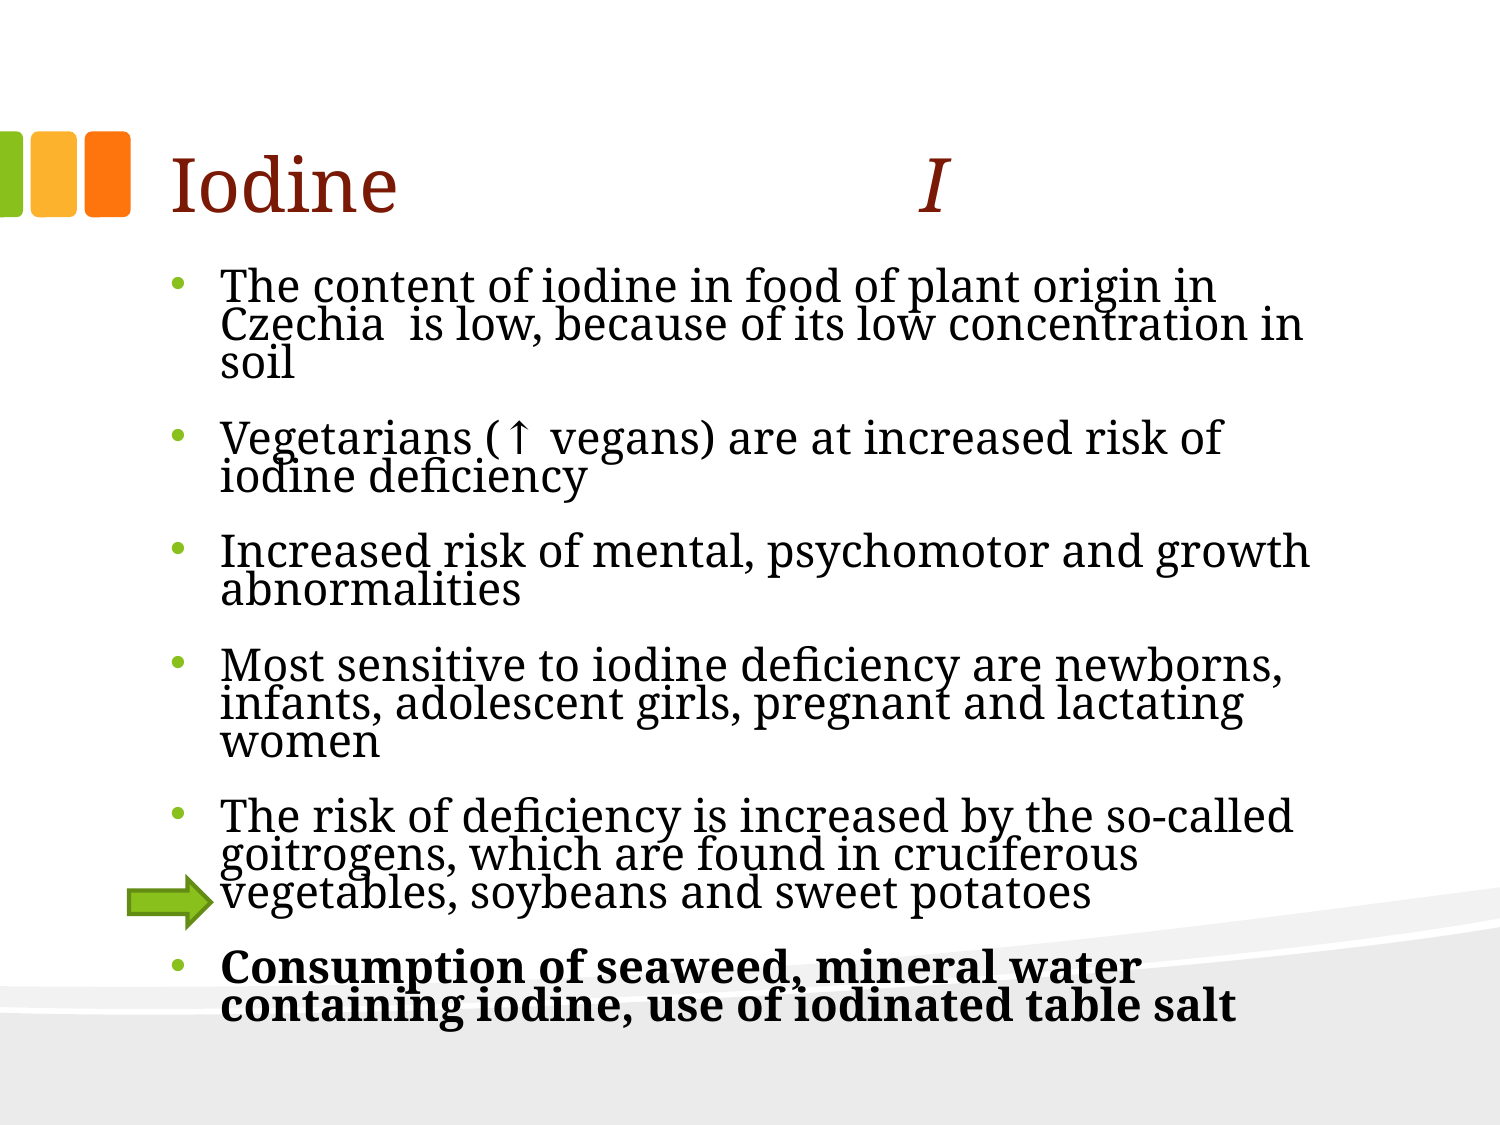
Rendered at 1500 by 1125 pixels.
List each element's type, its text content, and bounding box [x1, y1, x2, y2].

list The content of iodine in food of plant origin in Czechia is low, because of its low concentration in soil Vegetarians (↑ vegans) are at increased risk of iodine deficiency Increased risk of mental, psychomotor and growth abnormalities Most sensitive to iodine deficiency are newborns, infants, adolescent girls, pregnant and lactating women The risk of deficiency is increased by the so-called goitrogens, which are found in cruciferous vegetables, soybeans and sweet potatoes Consumption of seaweed, mineral water containing iodine, use of iodinated table salt [150, 262, 1350, 1013]
title Iodine I [150, 24, 1350, 238]
text_box [128, 878, 211, 926]
